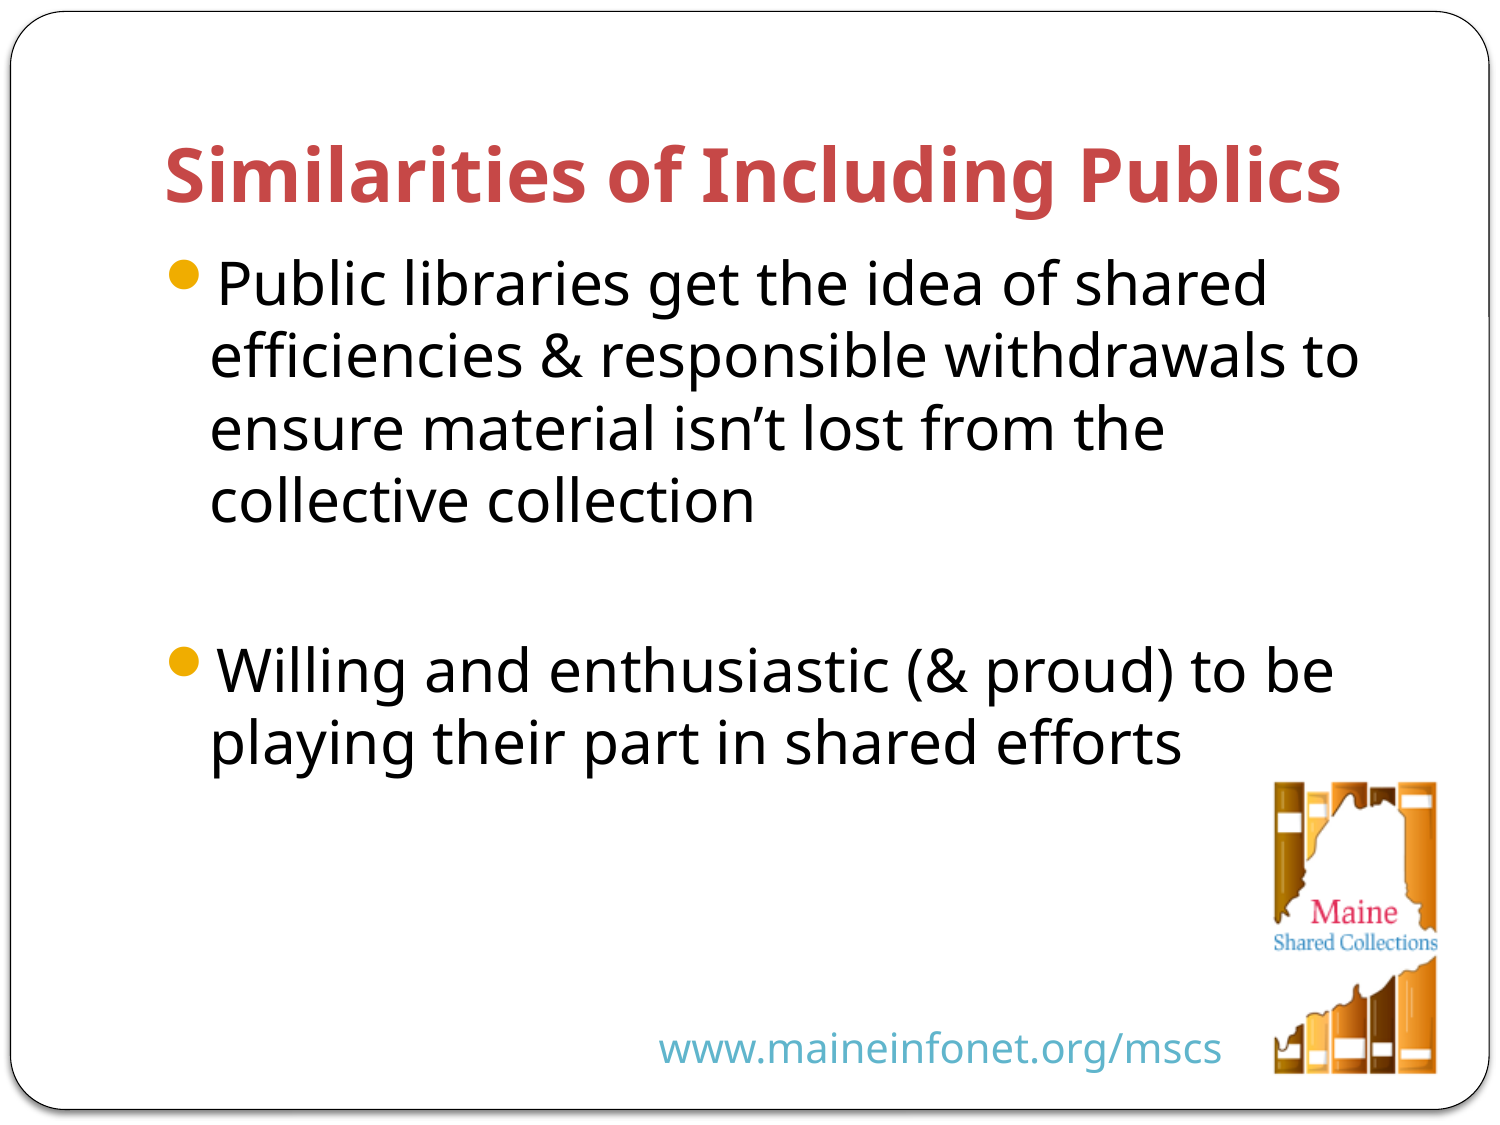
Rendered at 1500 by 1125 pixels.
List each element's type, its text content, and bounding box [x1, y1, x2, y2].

footer www.maineinfonet.org/mscs [150, 1012, 1238, 1088]
list Public libraries get the idea of shared efficiencies & responsible withdrawals to ensure material isn’t lost from the collective collection Willing and enthusiastic (& proud) to be playing their part in shared efforts [150, 237, 1425, 988]
picture [1250, 762, 1469, 1096]
title Similarities of Including Publics [150, 45, 1425, 233]
